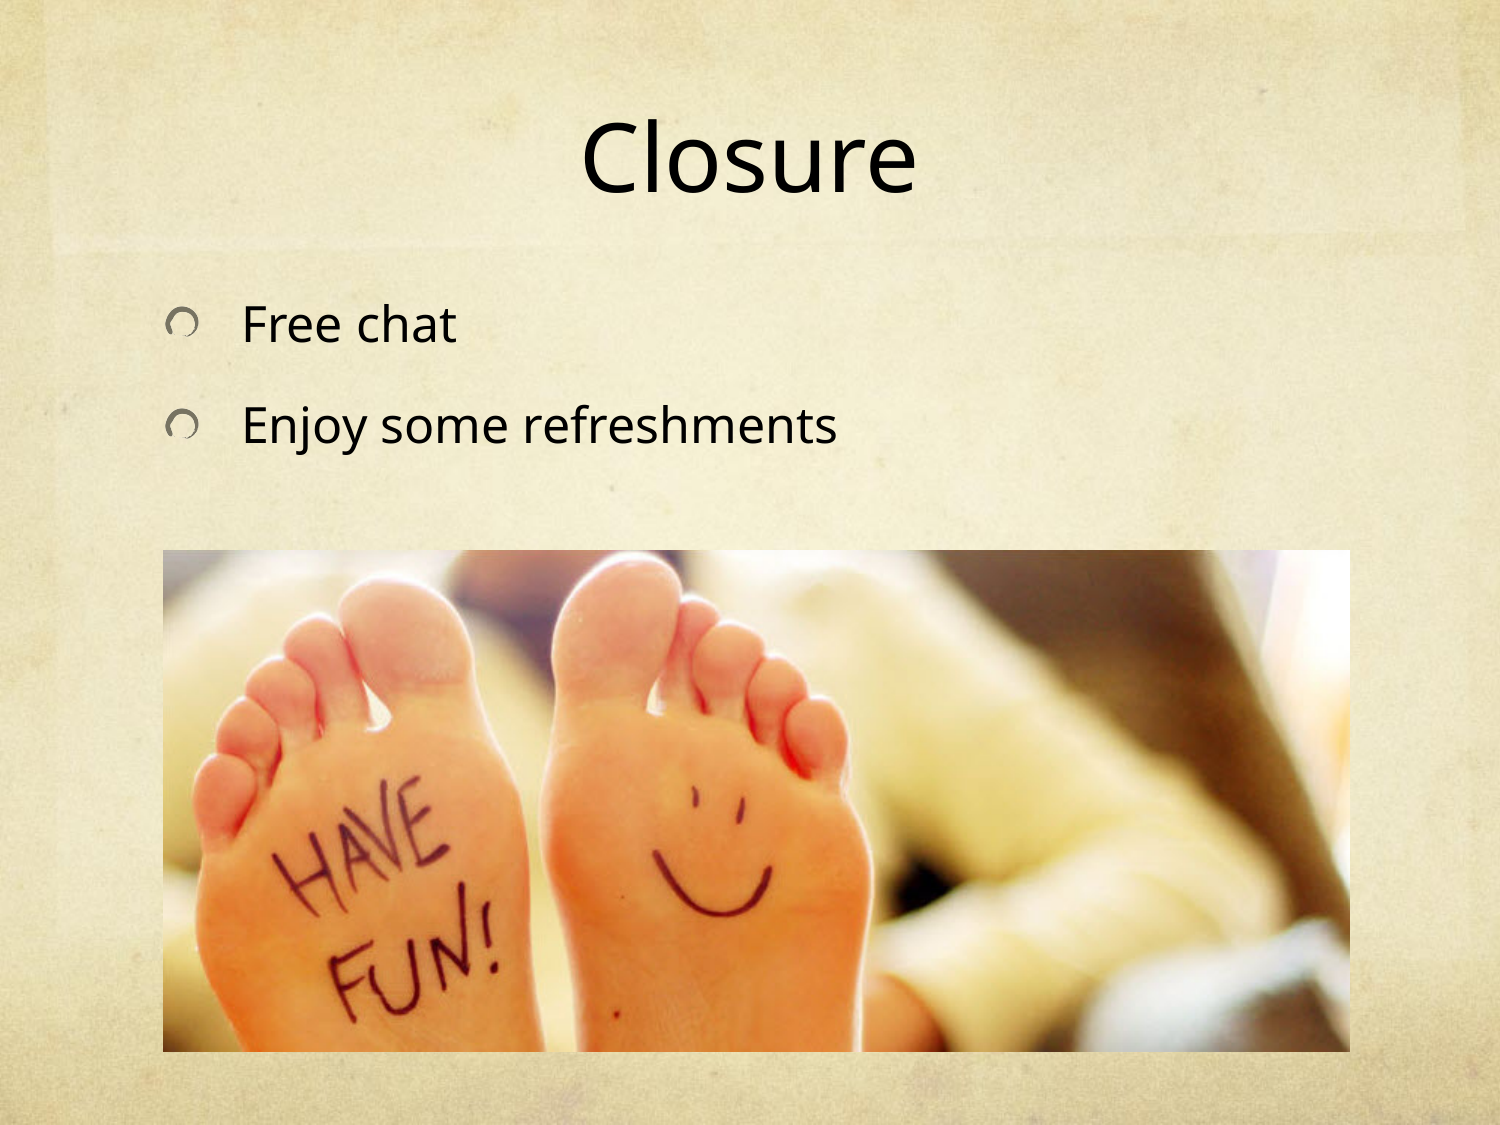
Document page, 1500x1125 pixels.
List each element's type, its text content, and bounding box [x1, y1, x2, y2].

list Free chat Enjoy some refreshments [150, 284, 1350, 558]
title Closure [150, 82, 1350, 225]
picture [0, 0, 1500, 1125]
